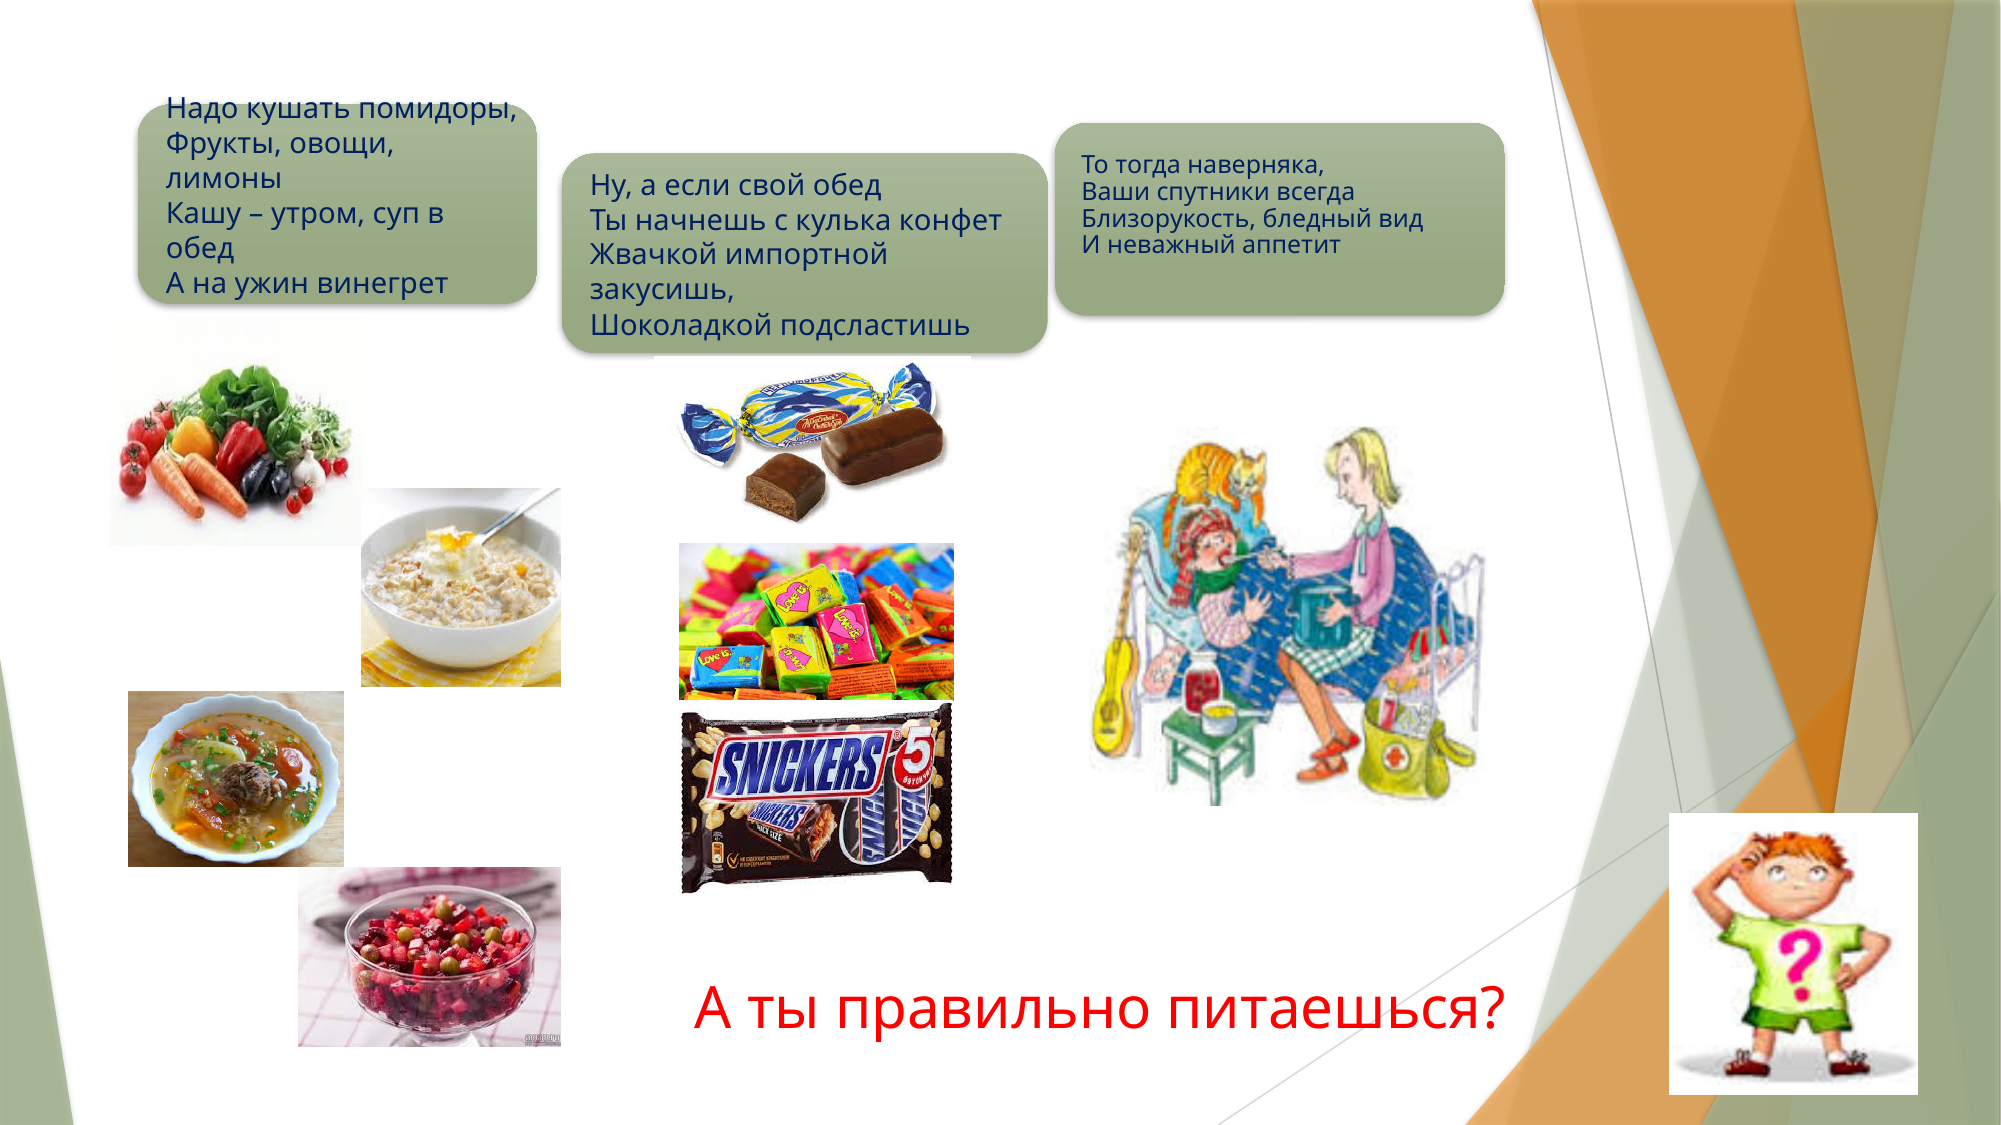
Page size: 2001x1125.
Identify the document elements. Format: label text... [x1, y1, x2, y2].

list А ты правильно питаешься? [654, 914, 1522, 1095]
picture [128, 691, 561, 1047]
picture [654, 355, 972, 525]
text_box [110, 99, 1522, 821]
picture [1089, 426, 1487, 806]
picture [678, 543, 955, 896]
picture [1668, 813, 1918, 1096]
picture [108, 315, 562, 688]
